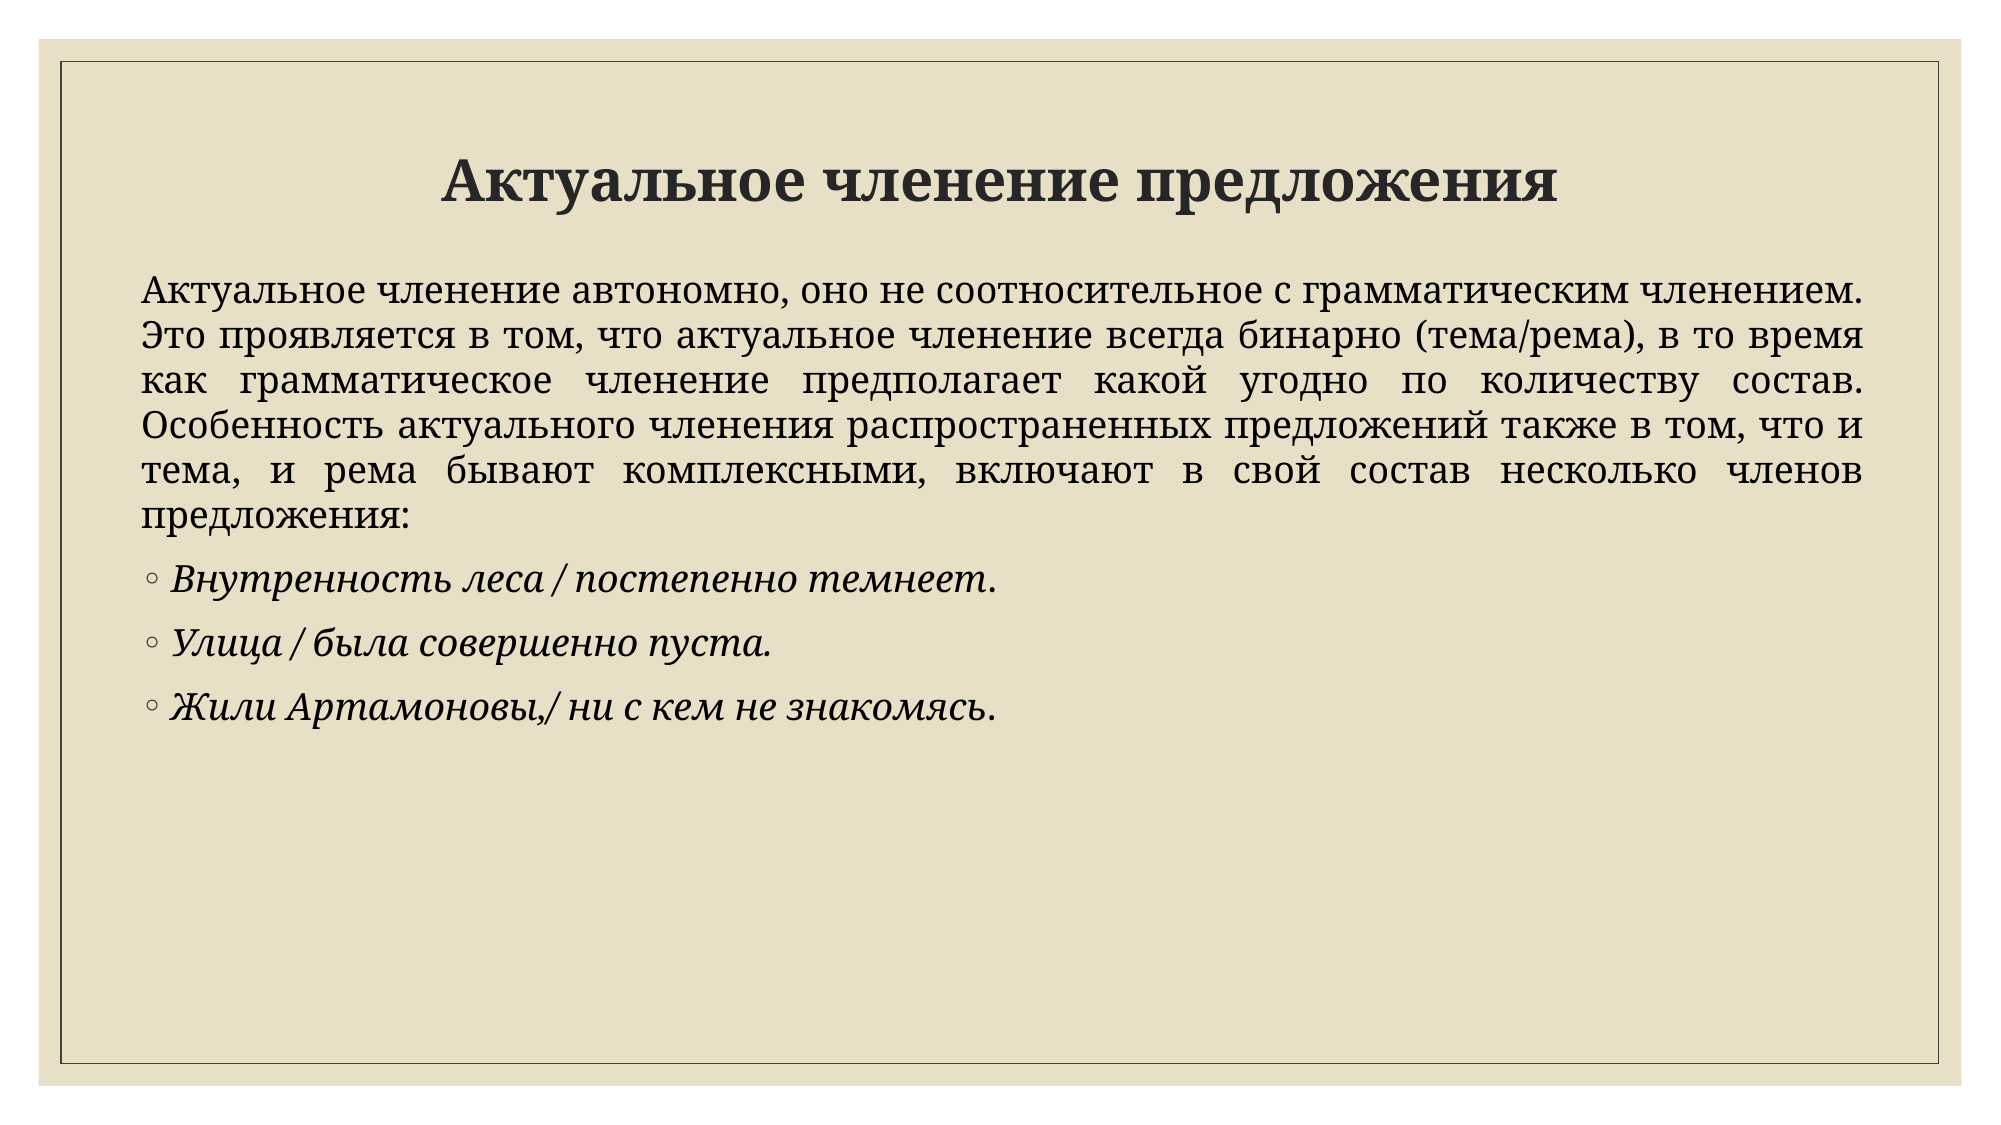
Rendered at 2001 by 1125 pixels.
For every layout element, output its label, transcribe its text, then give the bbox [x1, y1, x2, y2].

title Актуальное членение предложения [174, 105, 1825, 259]
list Актуальное членение автономно, оно не соотносительное с грамматическим членением. Это проявляется в том, что актуальное членение всегда бинарно (тема/рема), в то время как грамматическое членение предполагает какой угодно по количеству состав. Особенность актуального членения распространенных предложений также в том, что и тема, и рема бывают комплексными, включают в свой состав несколько членов предложения: Внутренность леса / постепенно темнеет. Улица / была совершенно пуста. Жили Артамоновы,/ ни с кем не знакомясь. [126, 259, 1880, 990]
